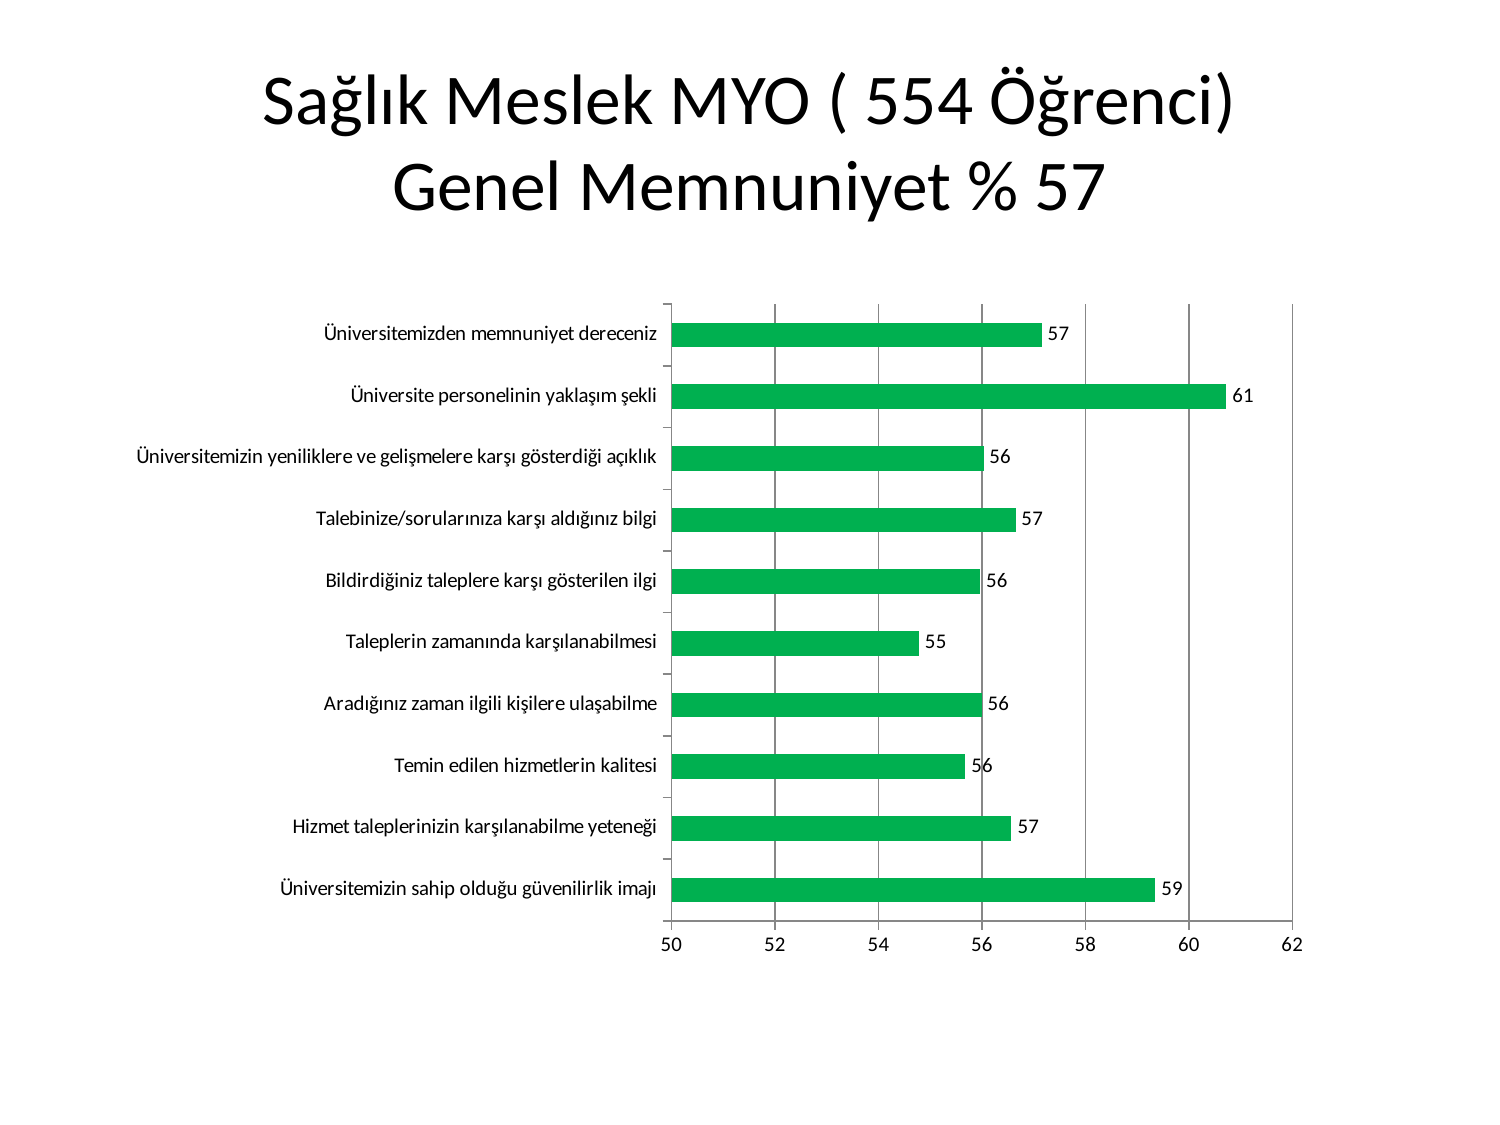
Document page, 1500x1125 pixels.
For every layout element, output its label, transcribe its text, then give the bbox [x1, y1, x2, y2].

chart [111, 290, 1329, 970]
title Sağlık Meslek MYO ( 554 Öğrenci) Genel Memnuniyet % 57 [75, 45, 1425, 233]
